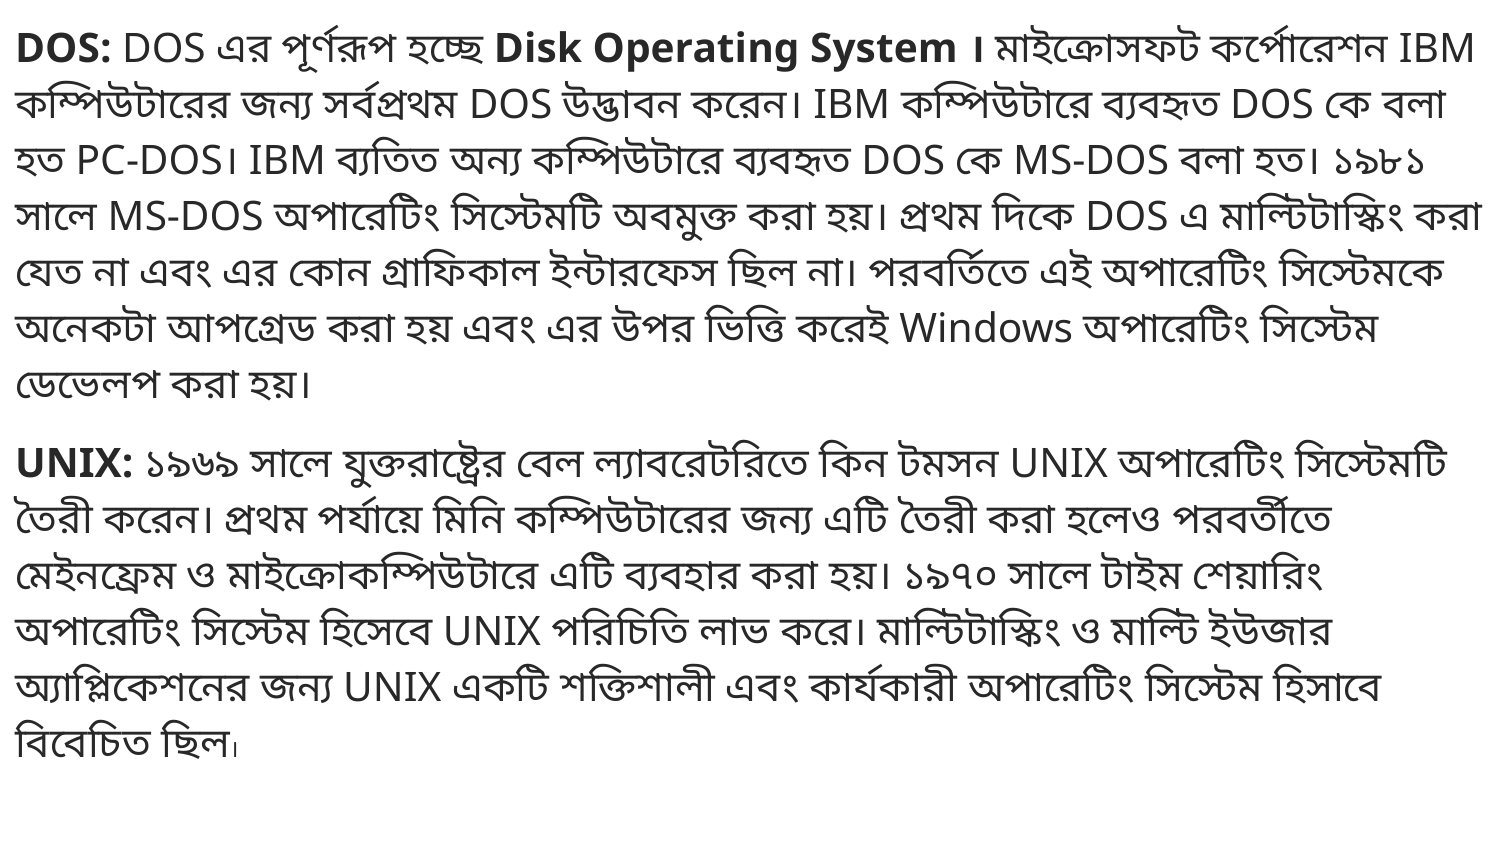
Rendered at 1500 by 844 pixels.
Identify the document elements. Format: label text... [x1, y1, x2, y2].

text_box DOS: DOS এর পূর্ণরূপ হচ্ছে Disk Operating System । মাইক্রোসফট কর্পোরেশন IBM কম্পিউটারের জন্য সর্বপ্রথম DOS উদ্ভাবন করেন। IBM কম্পিউটারে ব্যবহৃত DOS কে বলা হত PC-DOS। IBM ব্যতিত অন্য কম্পিউটারে ব্যবহৃত DOS কে MS-DOS বলা হত। ১৯৮১ সালে MS-DOS অপারেটিং সিস্টেমটি অবমুক্ত করা হয়। প্রথম দিকে DOS এ মাল্টিটাস্কিং করা যেত না এবং এর কোন গ্রাফিকাল ইন্টারফেস ছিল না। পরবর্তিতে এই অপারেটিং সিস্টেমকে অনেকটা আপগ্রেড করা হয় এবং এর উপর ভিত্তি করেই Windows অপারেটিং সিস্টেম ডেভেলপ করা হয়। UNIX: ১৯৬৯ সালে যুক্তরাষ্ট্রের বেল ল্যাবরেটরিতে কিন টমসন UNIX অপারেটিং সিস্টেমটি তৈরী করেন। প্রথম পর্যায়ে মিনি কম্পিউটারের জন্য এটি তৈরী করা হলেও পরবর্তীতে মেইনফ্রেম ও মাইক্রোকম্পিউটারে এটি ব্যবহার করা হয়। ১৯৭০ সালে টাইম শেয়ারিং অপারেটিং সিস্টেম হিসেবে UNIX পরিচিতি লাভ করে। মাল্টিটাস্কিং ও মাল্টি ইউজার অ্যাপ্লিকেশনের জন্য UNIX একটি শক্তিশালী এবং কার্যকারী অপারেটিং সিস্টেম হিসাবে বিবেচিত ছিল। [0, 0, 1500, 834]
